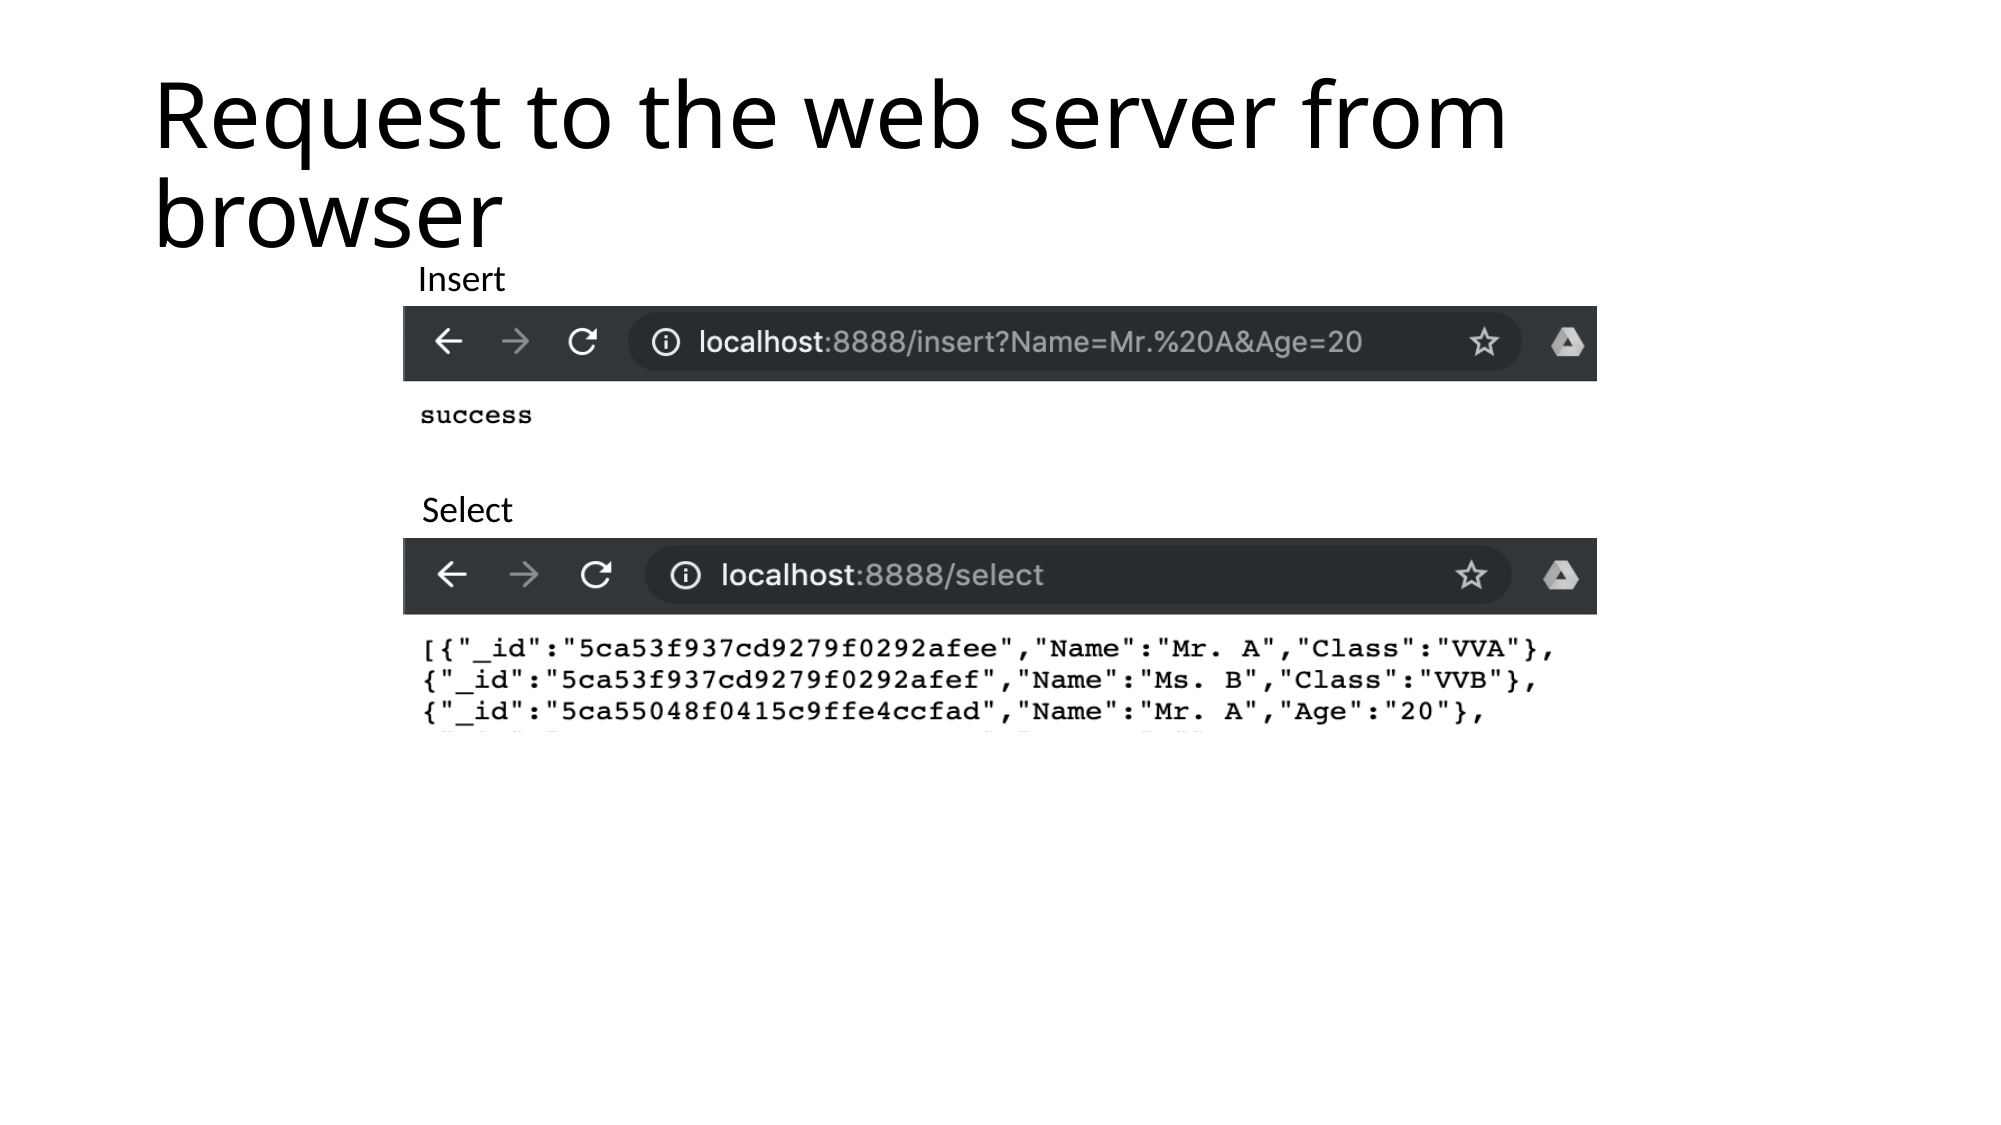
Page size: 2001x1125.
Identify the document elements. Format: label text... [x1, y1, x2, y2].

title Request to the web server from browser [137, 59, 1863, 278]
text_box Insert [403, 246, 522, 306]
picture [403, 306, 1597, 732]
